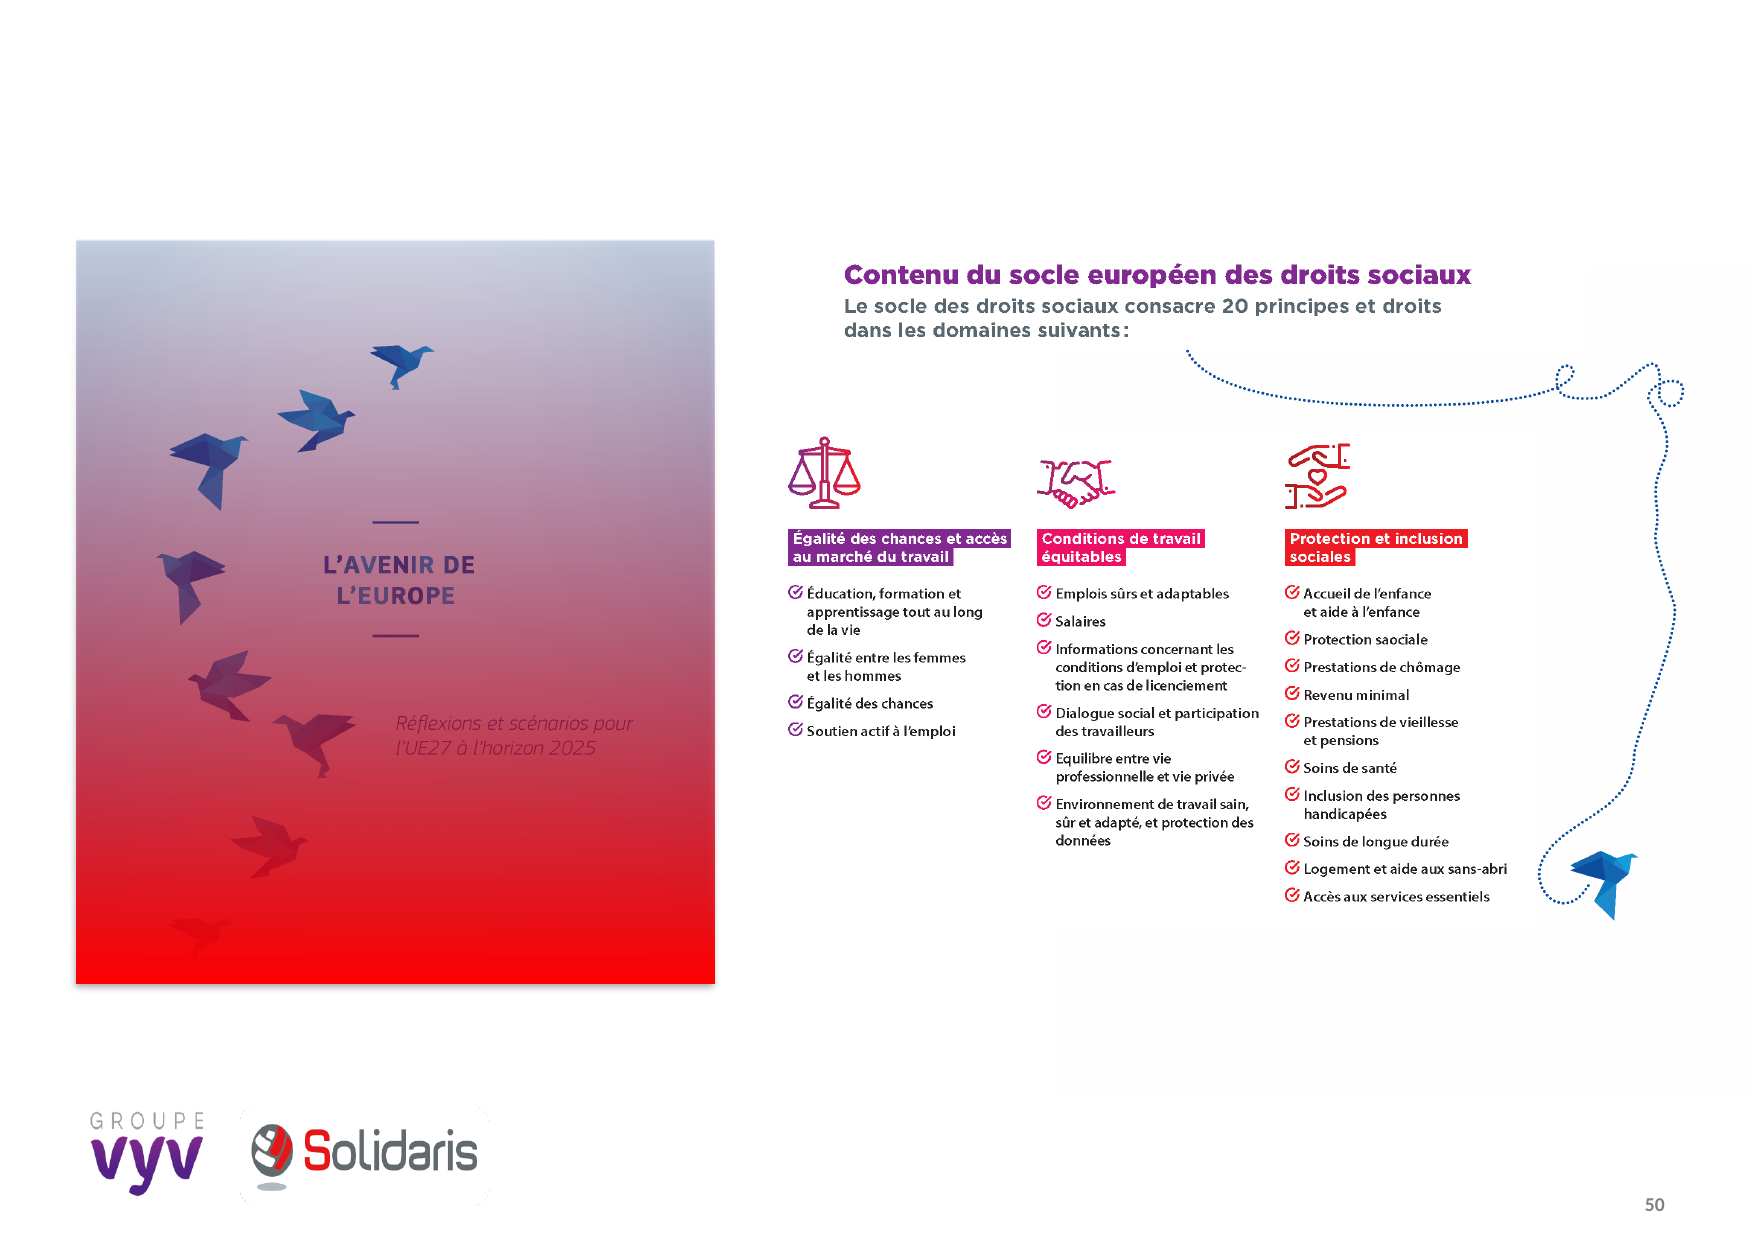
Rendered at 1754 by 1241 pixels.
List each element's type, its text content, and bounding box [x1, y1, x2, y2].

picture [238, 1105, 490, 1206]
slide_number 50 [1588, 1149, 1665, 1216]
picture [736, 248, 1753, 1094]
picture [73, 1079, 222, 1214]
picture [76, 238, 715, 985]
